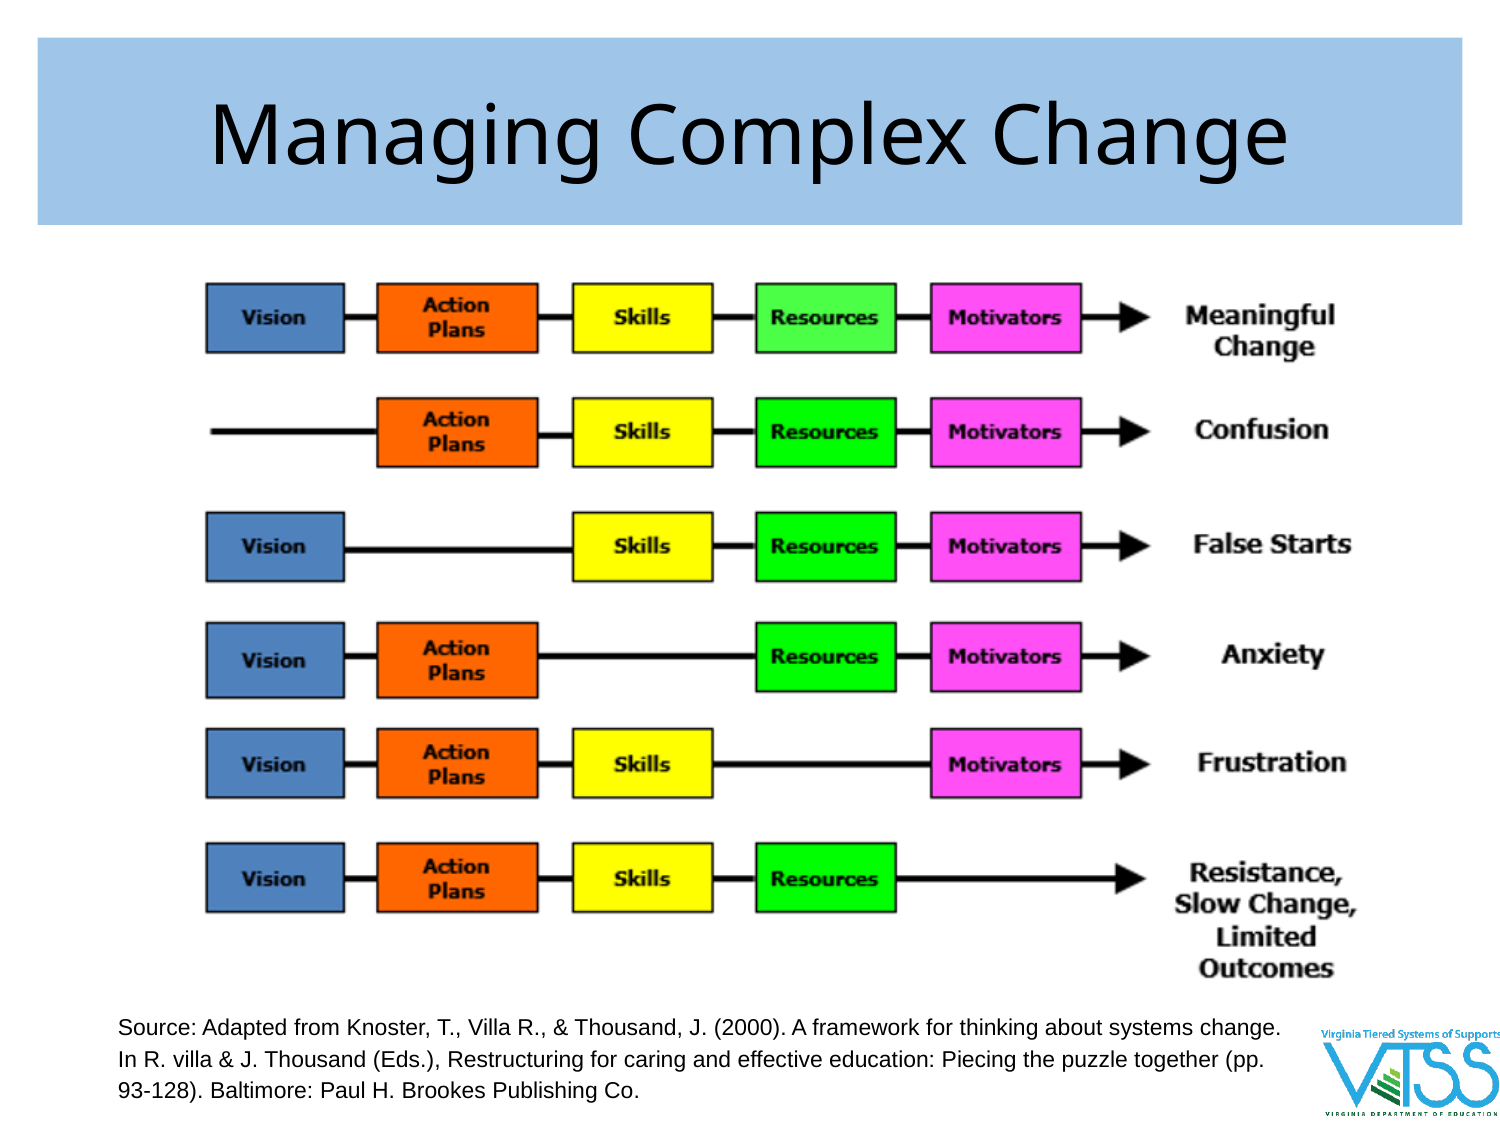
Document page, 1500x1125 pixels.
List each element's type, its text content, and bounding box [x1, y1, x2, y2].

picture [1321, 1029, 1500, 1116]
picture [52, 242, 1448, 1014]
text_box Source: Adapted from Knoster, T., Villa R., & Thousand, J. (2000). A framework for thinking about systems change. In R. villa & J. Thousand (Eds.), Restructuring for caring and effective education: Piecing the puzzle together (pp. 93-128). Baltimore: Paul H. Brookes Publishing Co. [102, 1021, 1300, 1107]
title Managing Complex Change [37, 37, 1463, 225]
